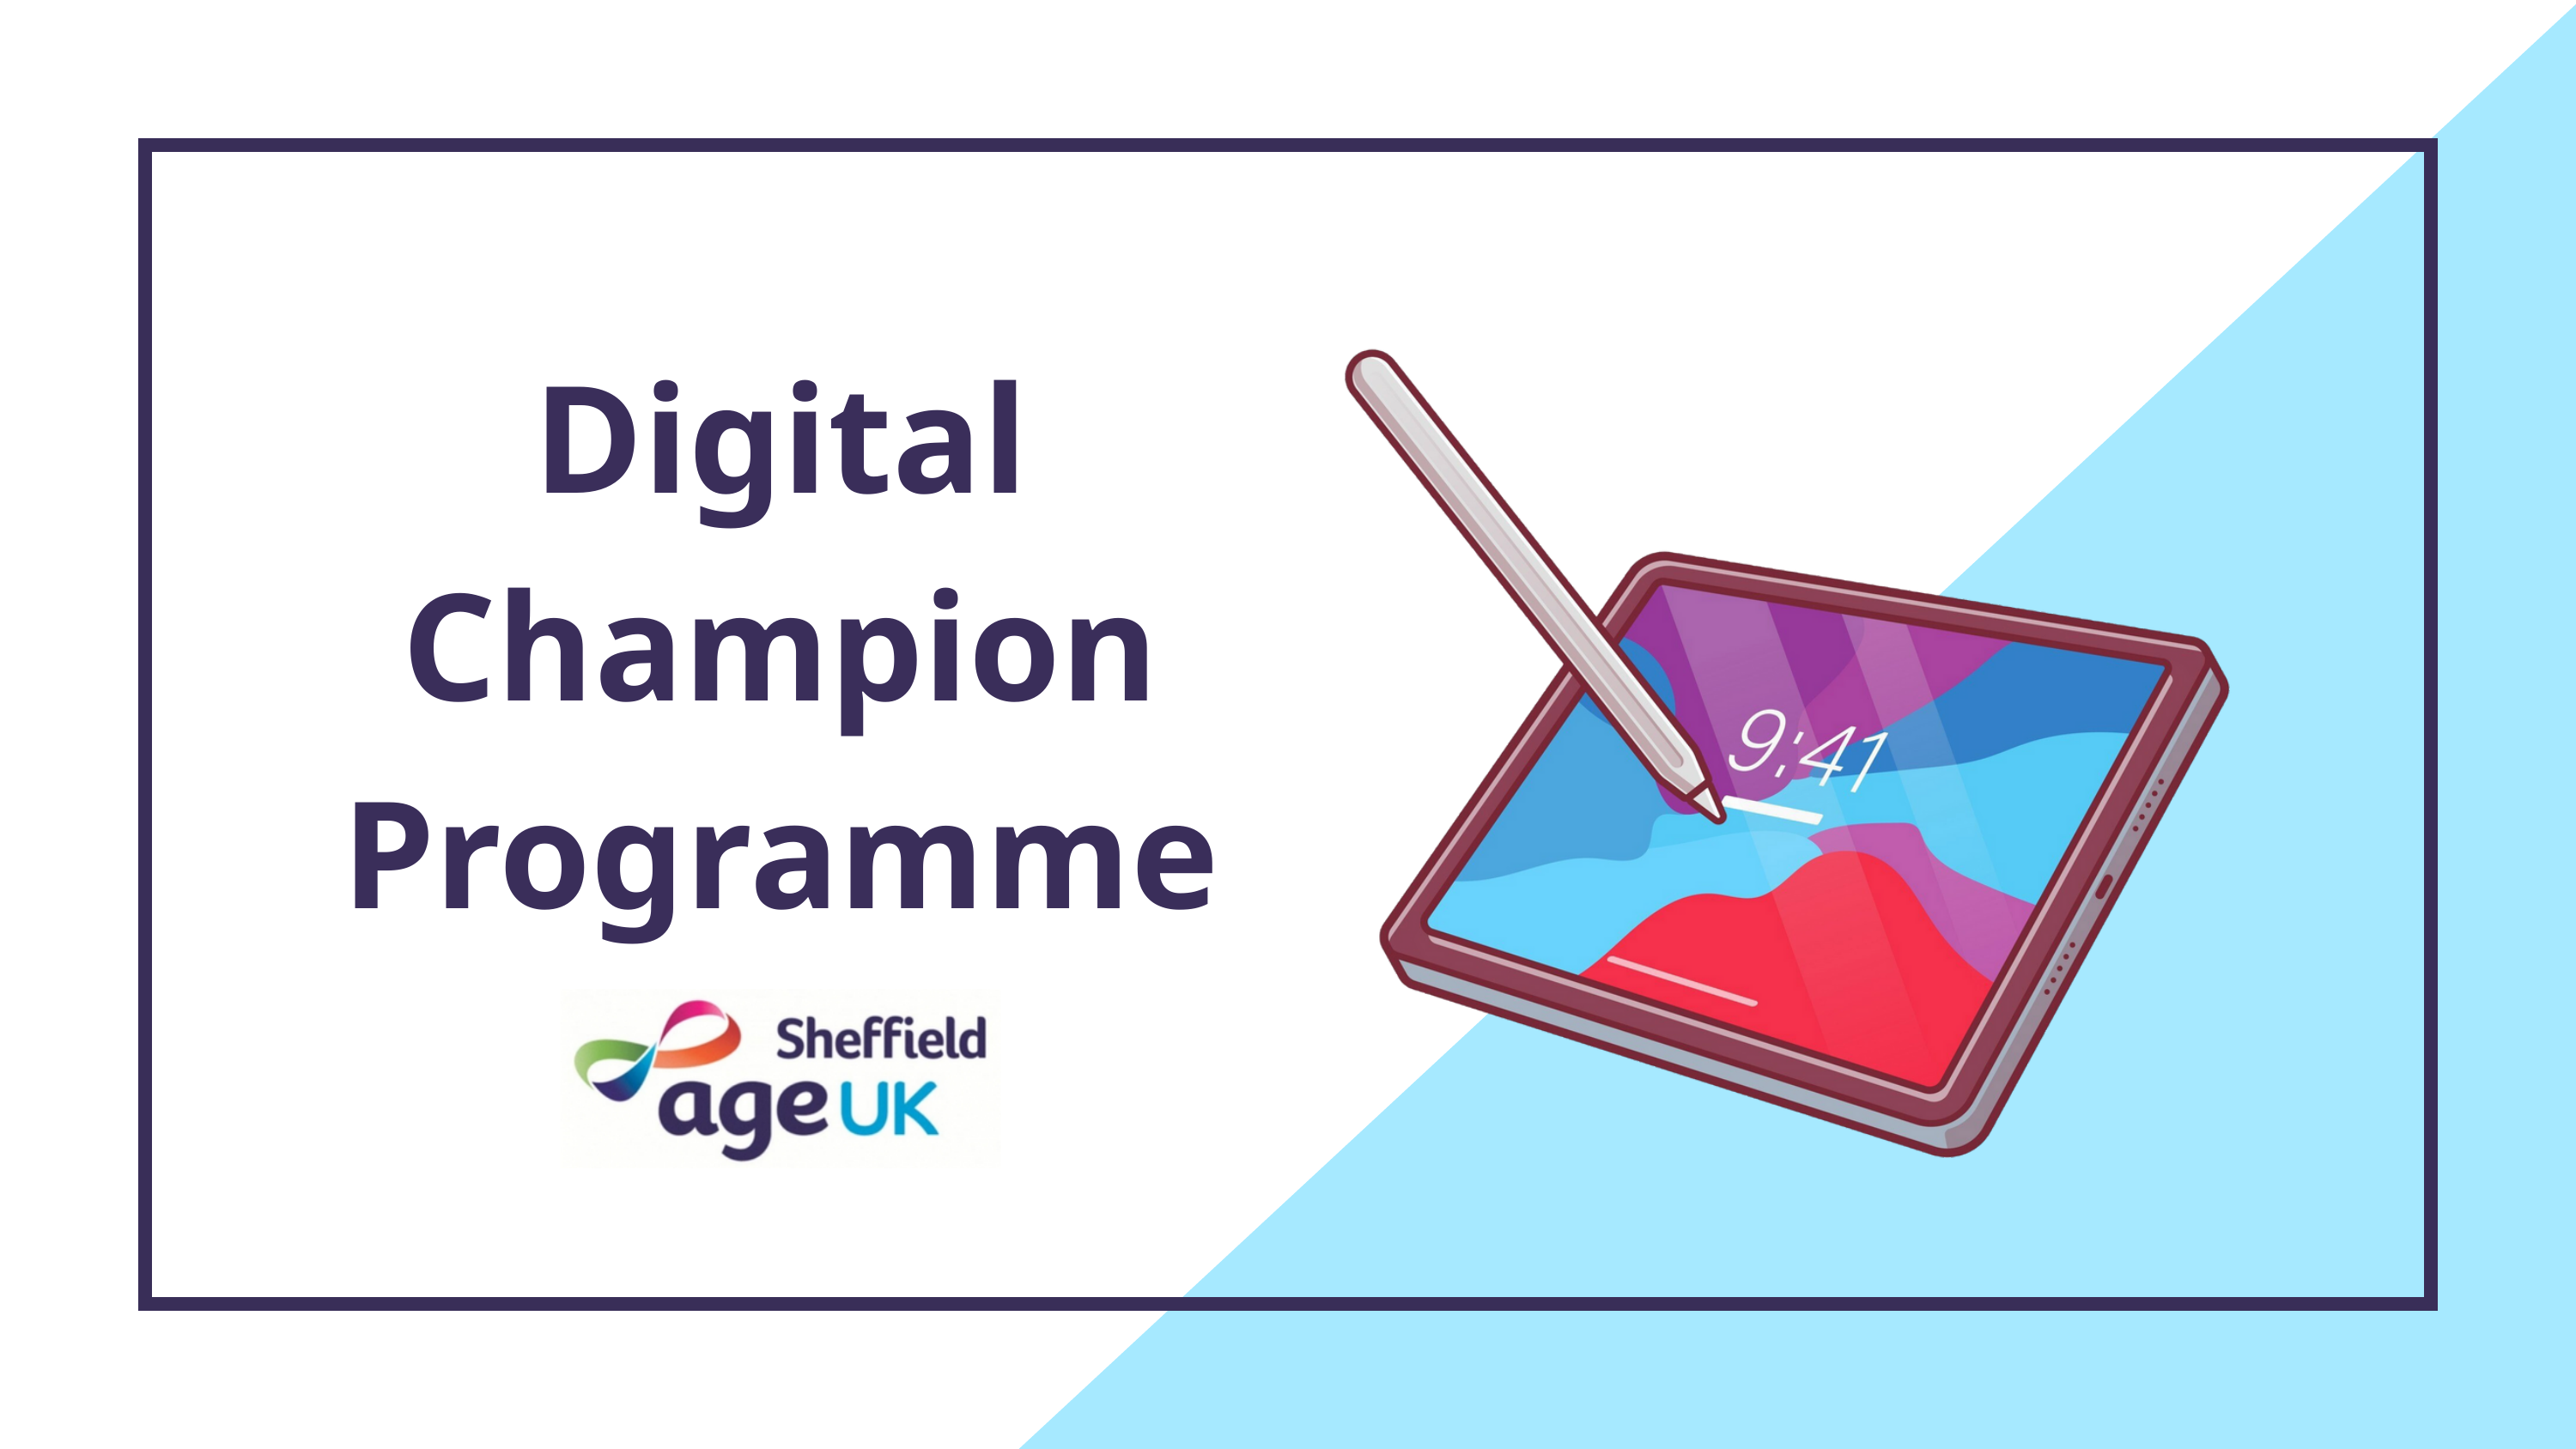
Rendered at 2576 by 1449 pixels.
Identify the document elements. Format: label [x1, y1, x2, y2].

text_box [144, 144, 2432, 1304]
text_box [682, 307, 2576, 1449]
